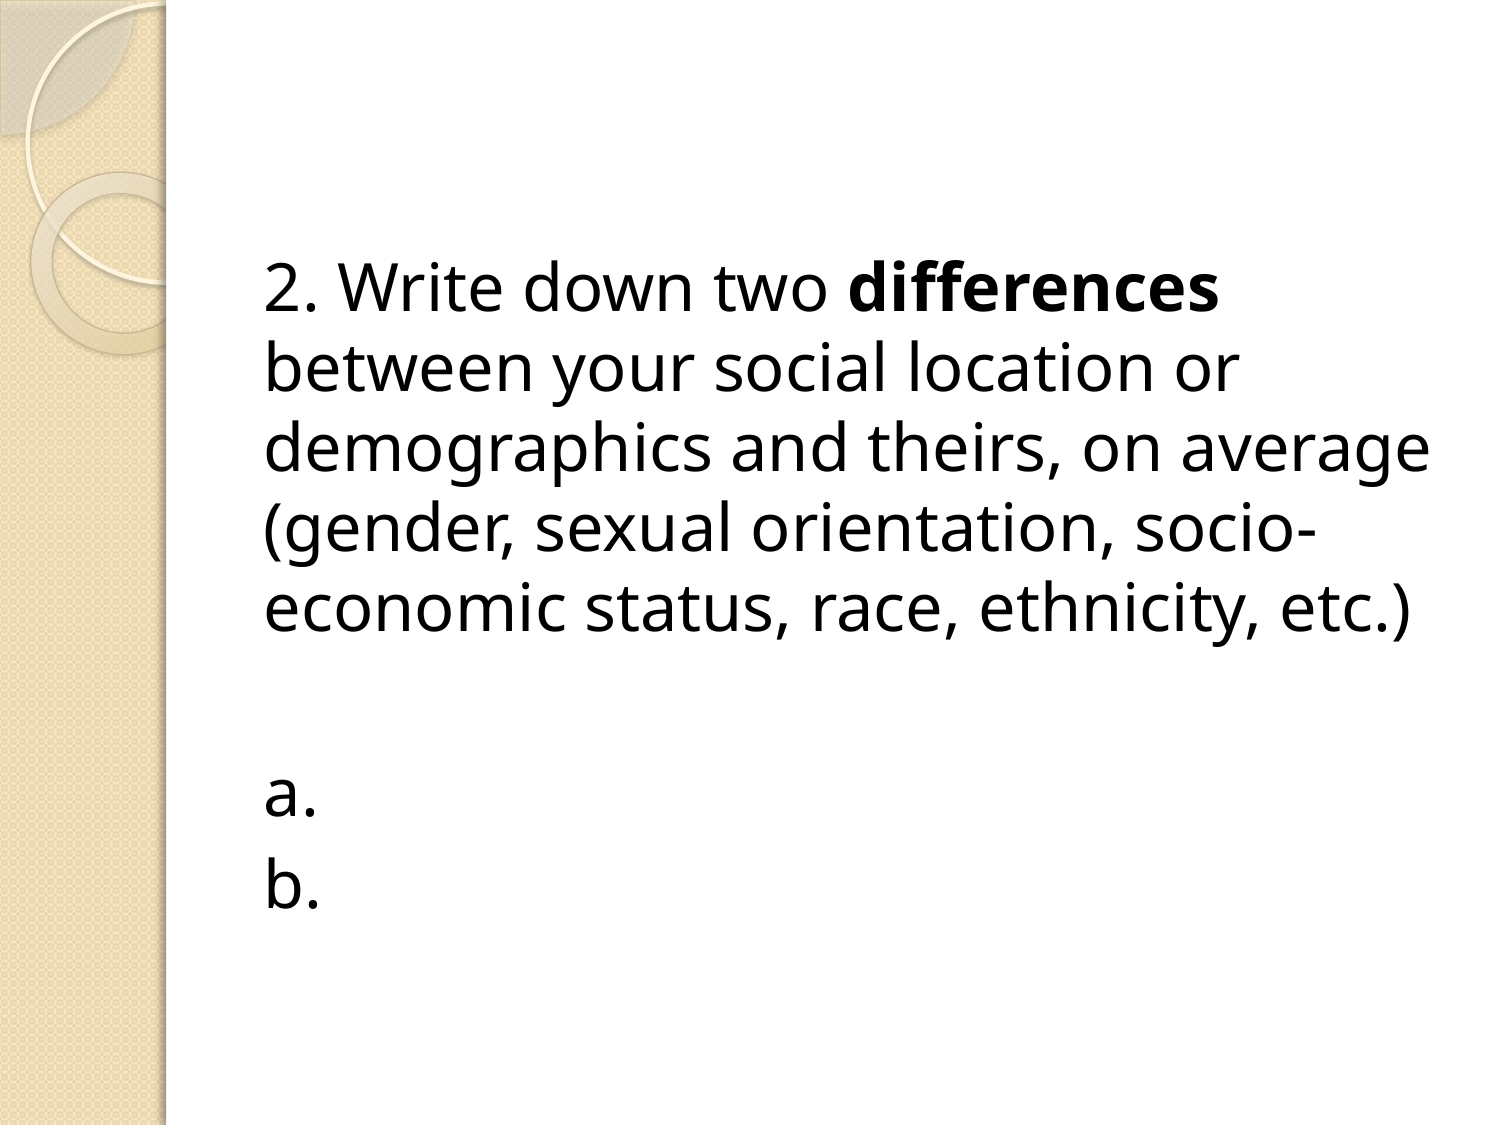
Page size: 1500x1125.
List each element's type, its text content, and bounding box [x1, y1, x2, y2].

list 2. Write down two differences between your social location or demographics and theirs, on average (gender, sexual orientation, socio-economic status, race, ethnicity, etc.) a. b. [235, 237, 1466, 1025]
